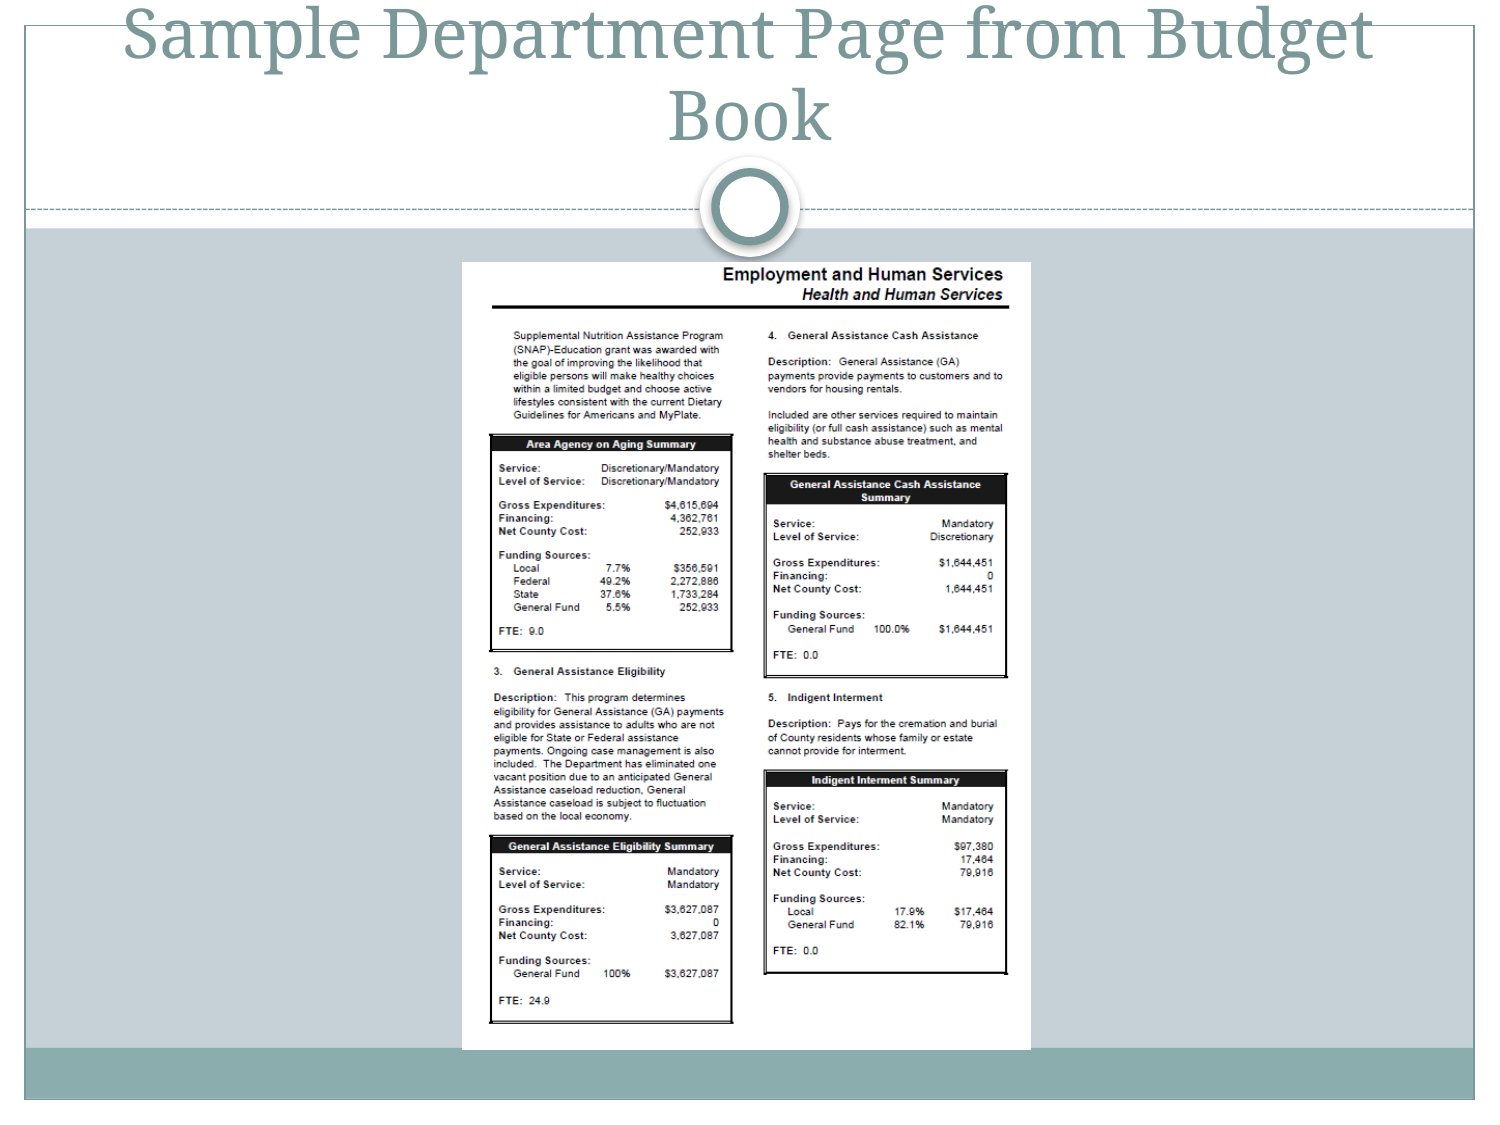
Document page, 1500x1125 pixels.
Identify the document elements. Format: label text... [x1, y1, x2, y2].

title Sample Department Page from Budget Book [49, 37, 1450, 162]
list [462, 262, 1031, 1050]
